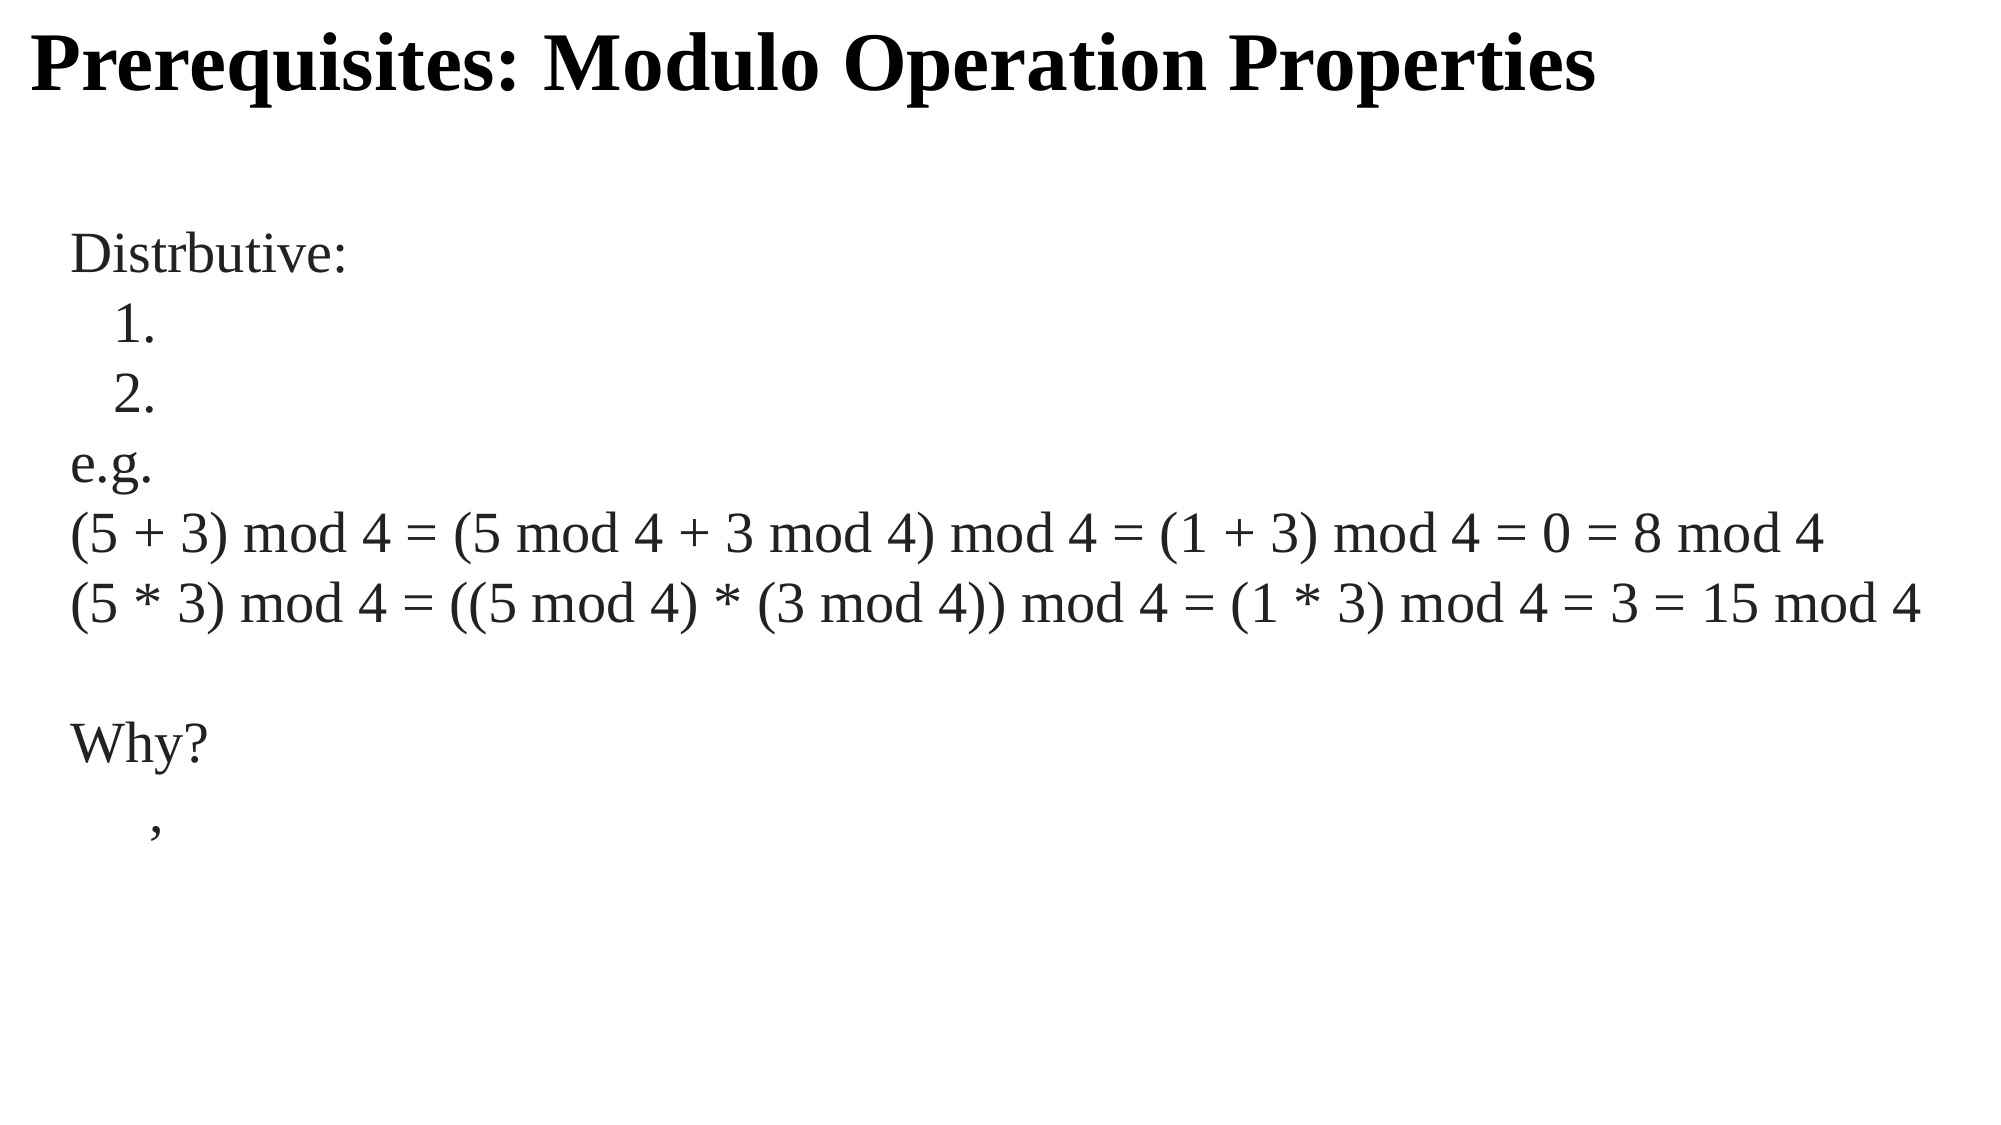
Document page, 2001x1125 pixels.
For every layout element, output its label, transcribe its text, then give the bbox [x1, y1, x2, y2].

text_box Prerequisites: Modulo Operation Properties [16, 0, 1613, 115]
